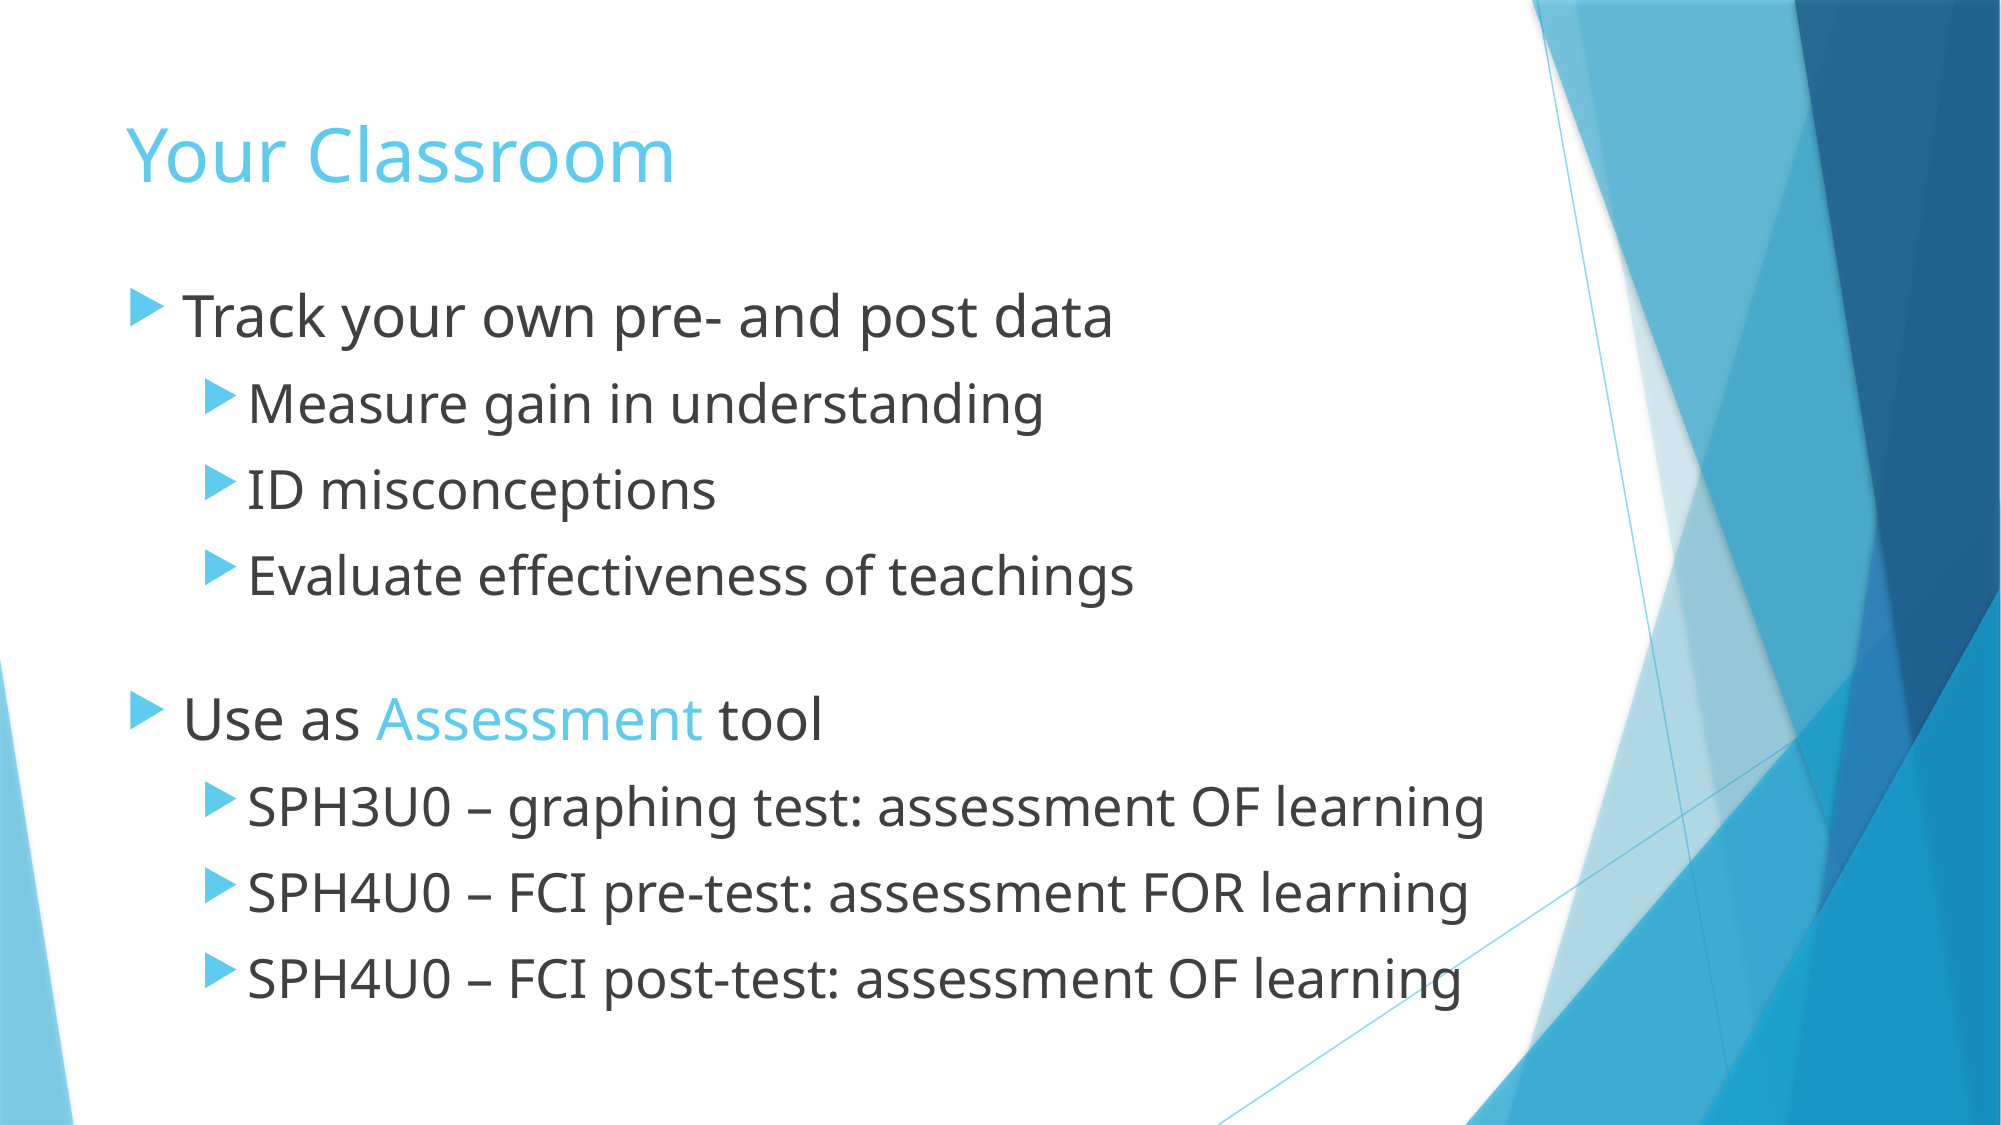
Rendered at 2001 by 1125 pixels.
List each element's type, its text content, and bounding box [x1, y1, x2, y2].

title Your Classroom [111, 99, 1522, 271]
list Track your own pre- and post data Measure gain in understanding ID misconceptions Evaluate effectiveness of teachings Use as Assessment tool SPH3U0 – graphing test: assessment OF learning SPH4U0 – FCI pre-test: assessment FOR learning SPH4U0 – FCI post-test: assessment OF learning [111, 271, 1677, 1125]
